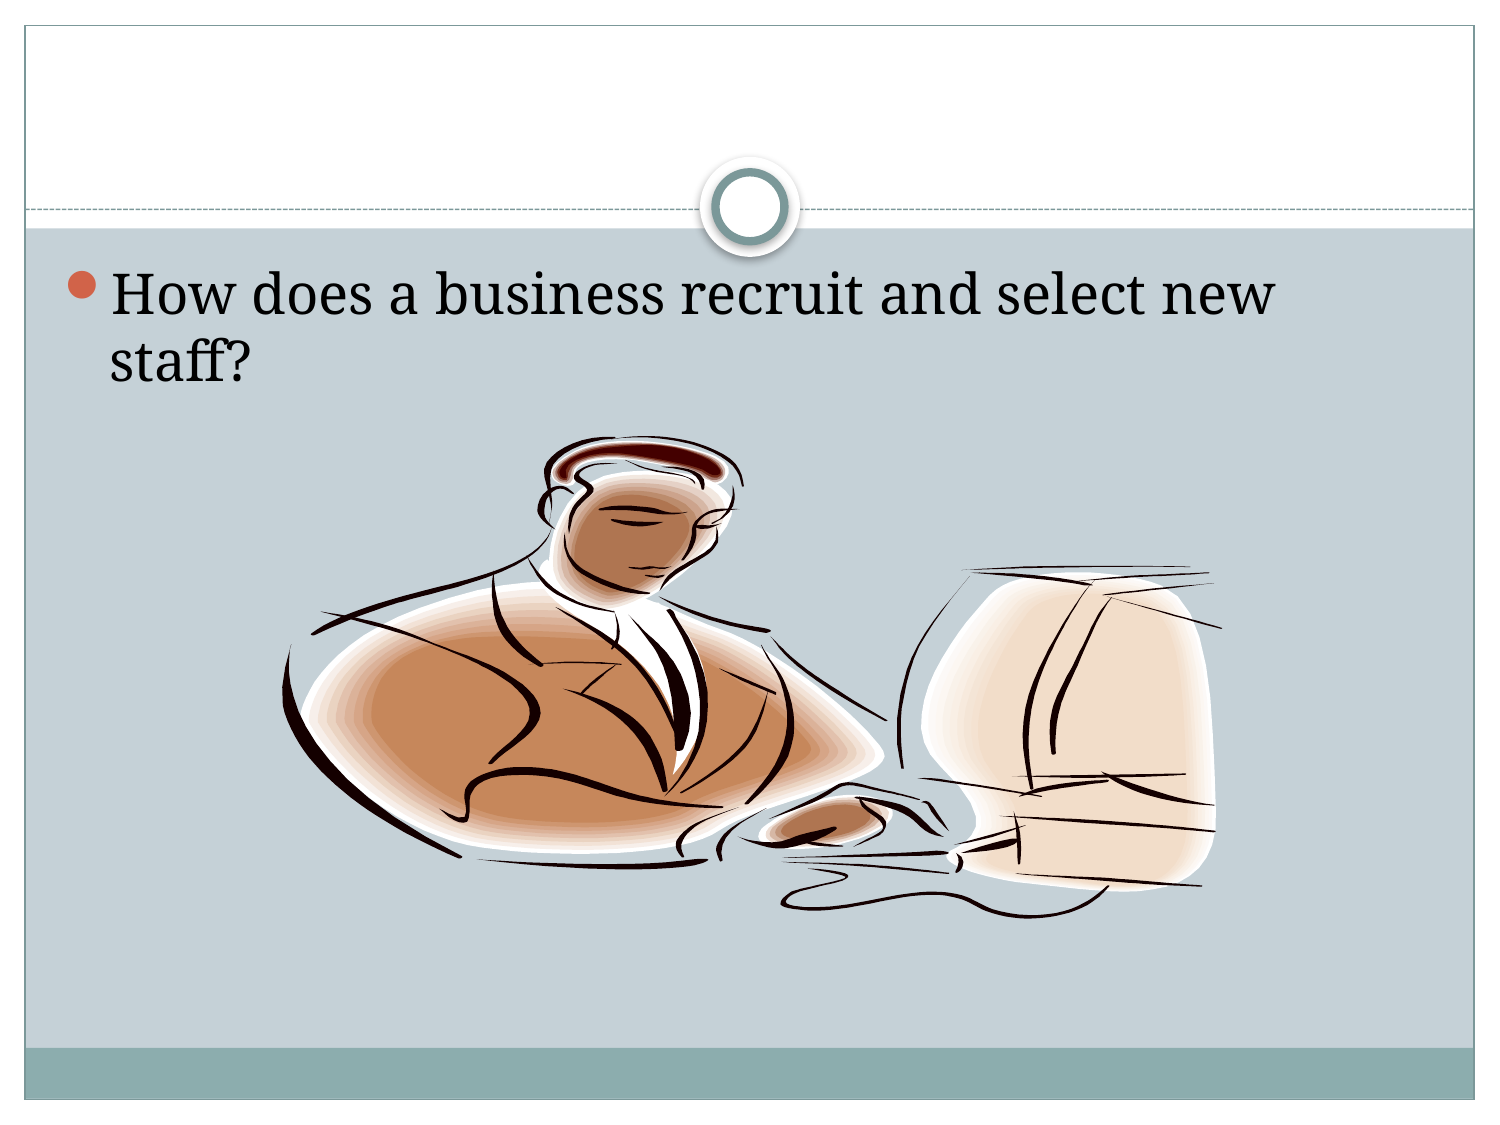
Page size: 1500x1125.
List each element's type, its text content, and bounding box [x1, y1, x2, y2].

list How does a business recruit and select new staff? [49, 250, 1445, 1001]
picture [253, 432, 1223, 925]
